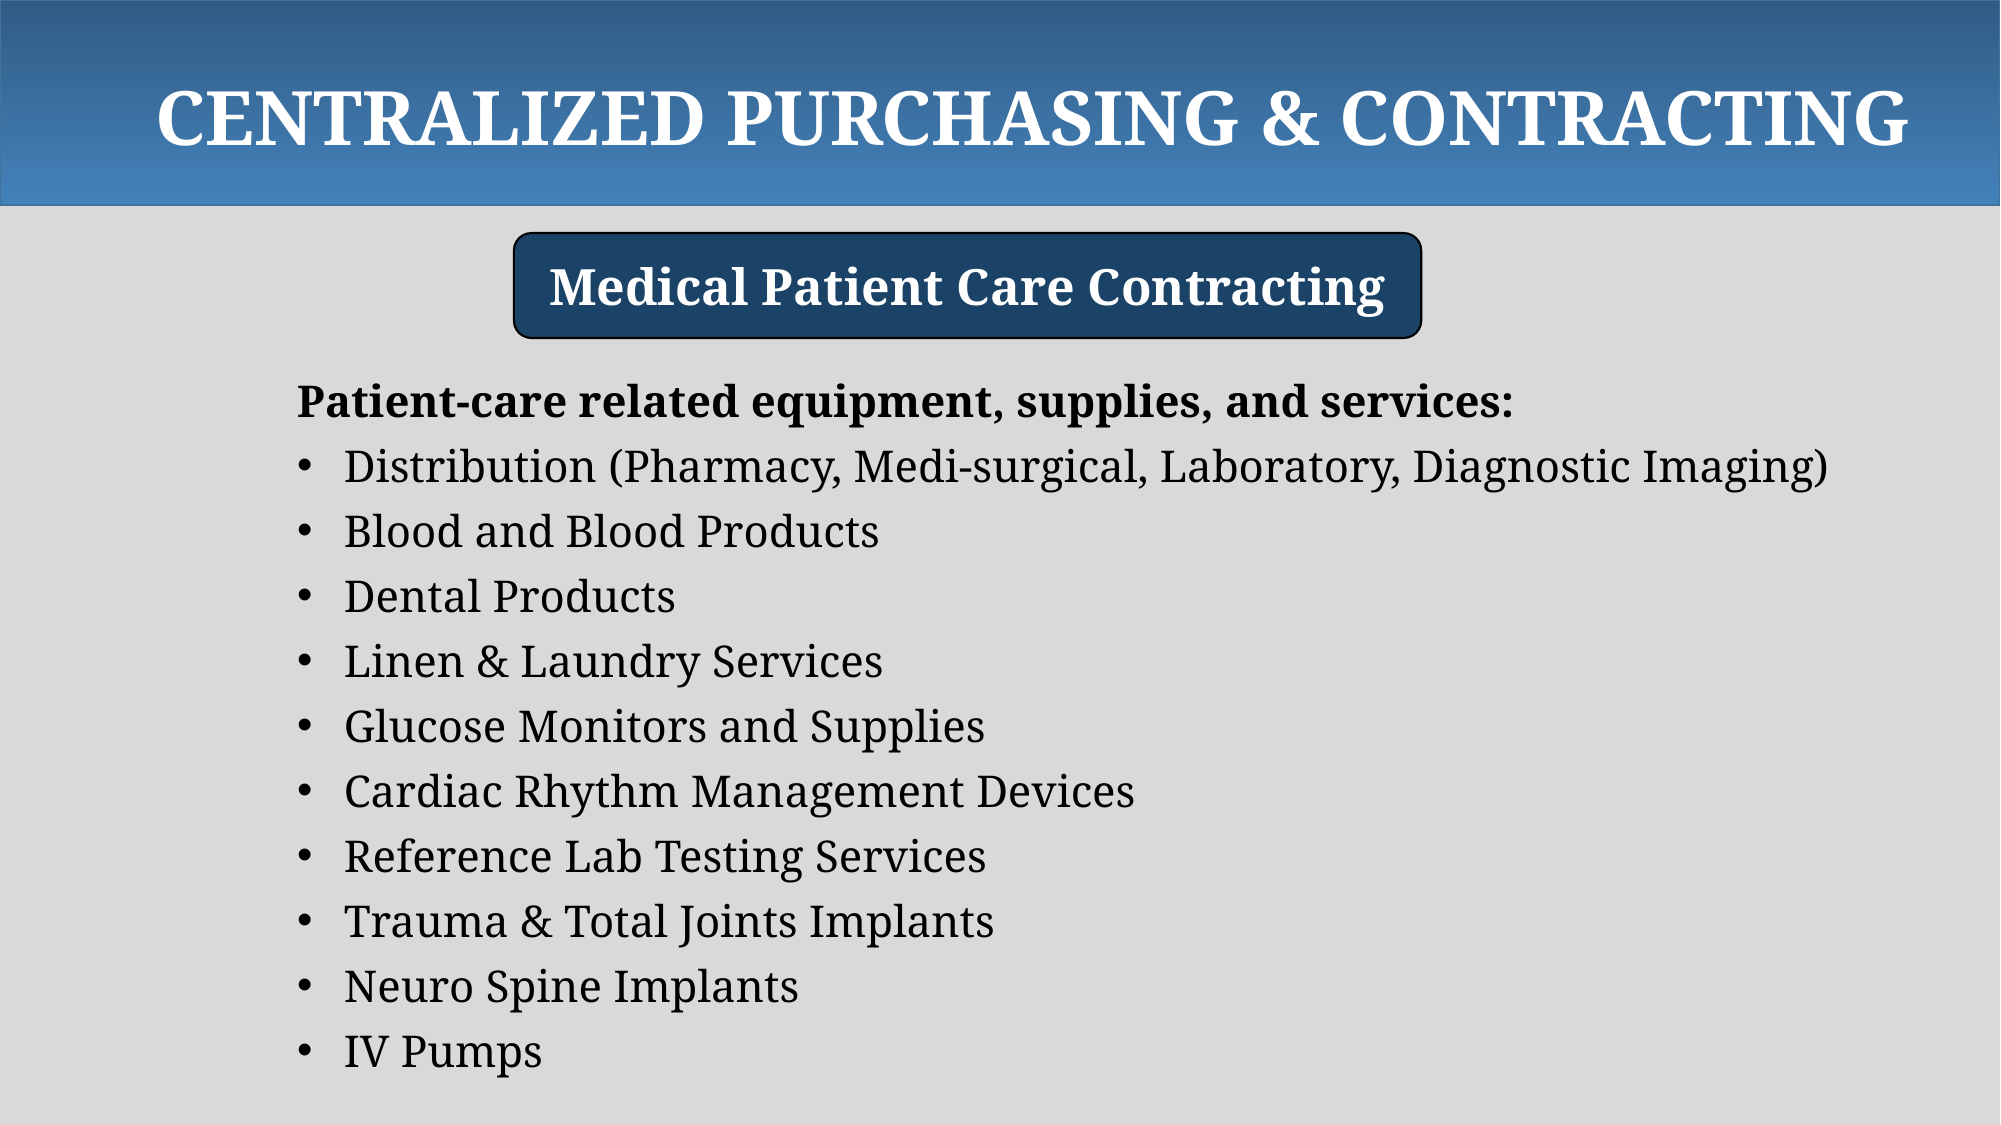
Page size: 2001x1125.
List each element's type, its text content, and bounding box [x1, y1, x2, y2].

text_box Patient-care related equipment, supplies, and services: Distribution (Pharmacy, Medi-surgical, Laboratory, Diagnostic Imaging) Blood and Blood Products Dental Products Linen & Laundry Services Glucose Monitors and Supplies Cardiac Rhythm Management Devices Reference Lab Testing Services Trauma & Total Joints Implants Neuro Spine Implants IV Pumps [282, 365, 1860, 1084]
text_box Medical Patient Care Contracting [512, 231, 1423, 340]
text_box [0, 0, 2000, 206]
text_box CENTRALIZED PURCHASING & CONTRACTING [65, 62, 2000, 168]
